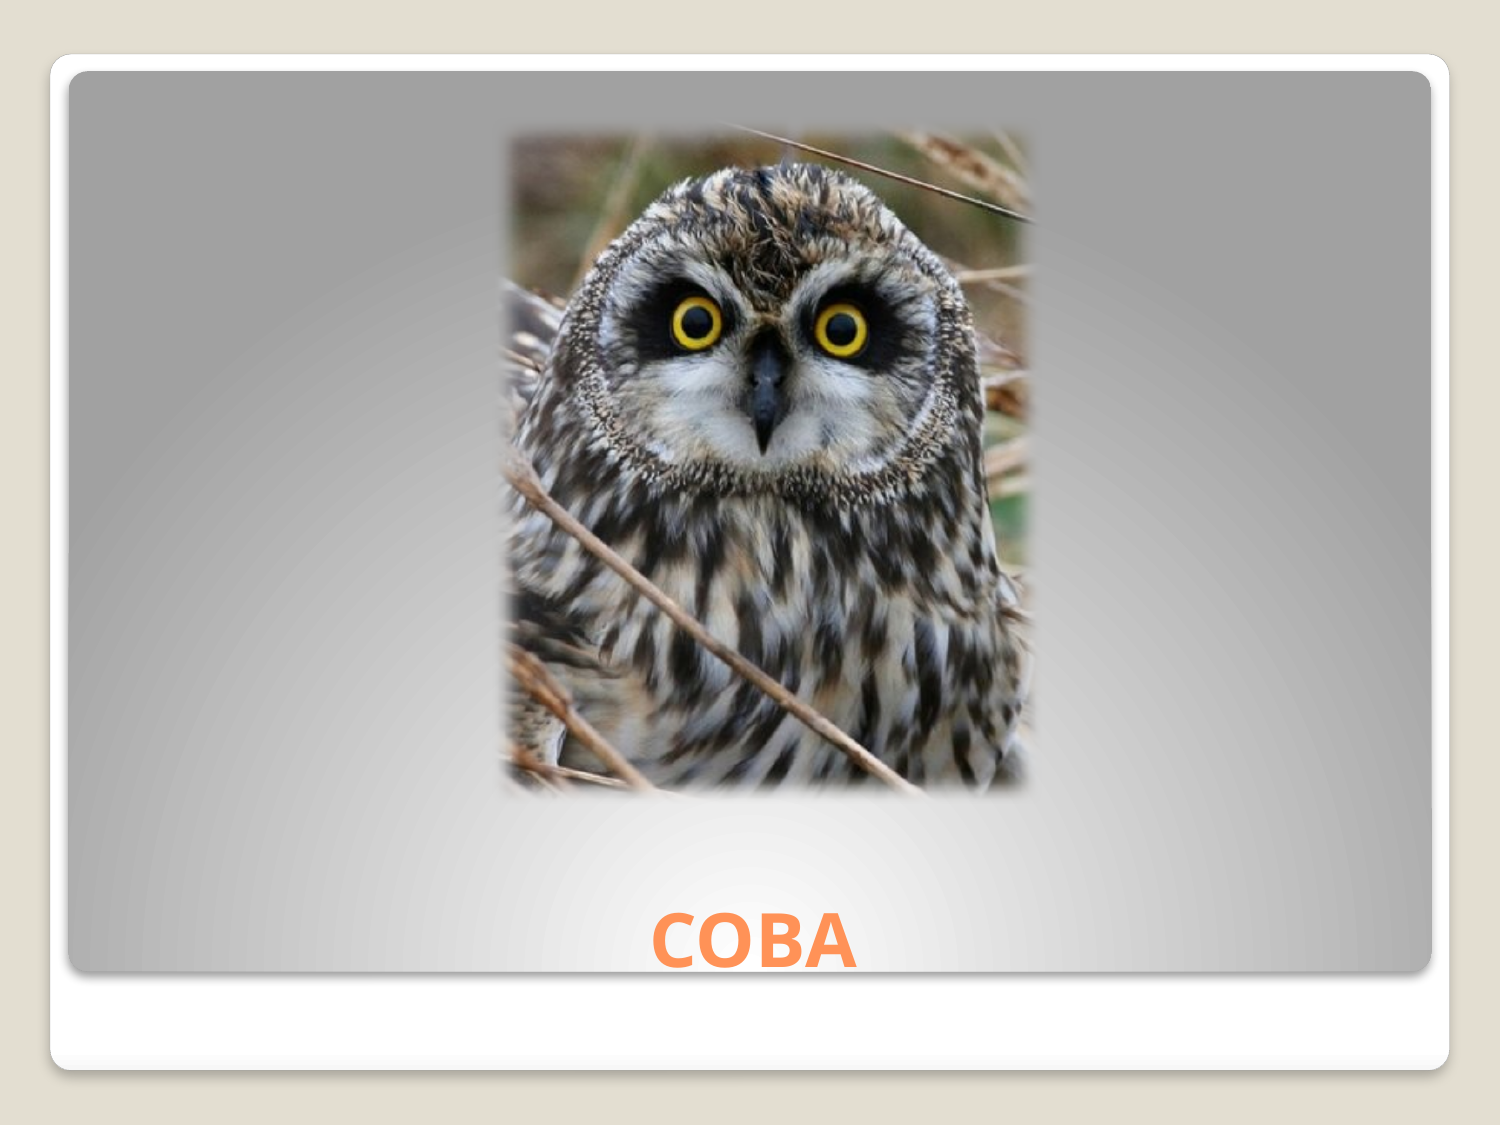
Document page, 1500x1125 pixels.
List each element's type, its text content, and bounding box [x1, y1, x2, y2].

title СОВА [82, 817, 1425, 990]
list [491, 116, 1042, 805]
